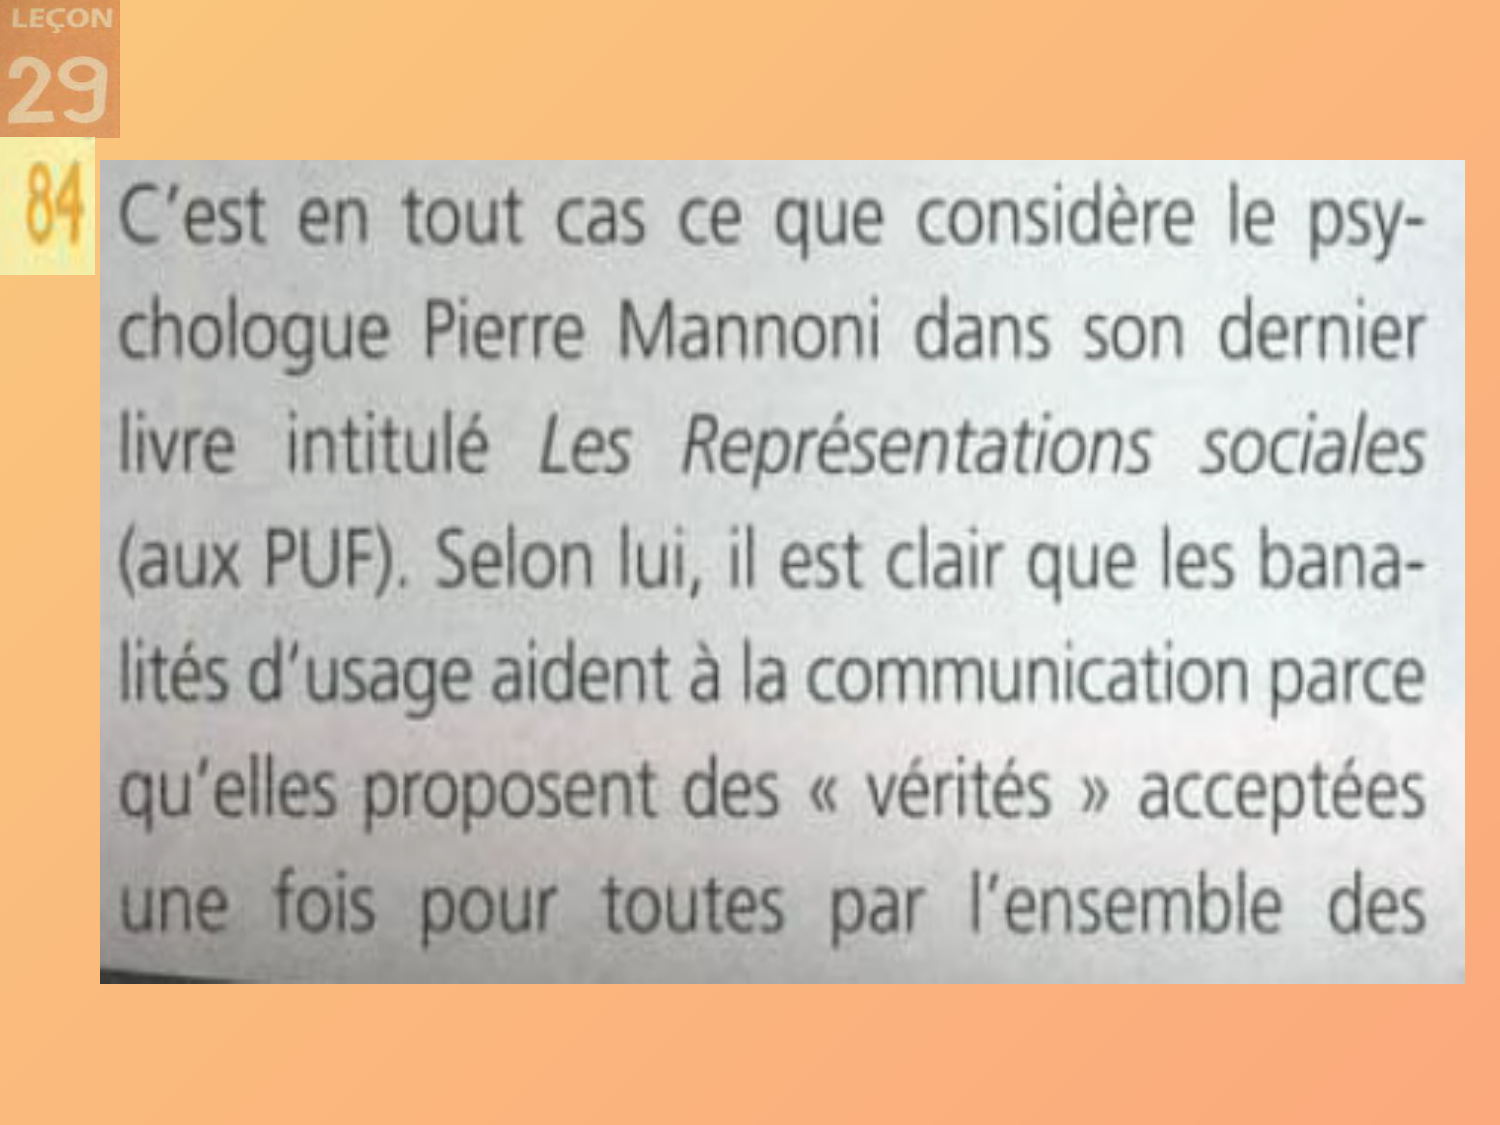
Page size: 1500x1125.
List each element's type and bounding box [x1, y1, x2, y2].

picture [0, 0, 120, 275]
picture [100, 160, 1465, 984]
